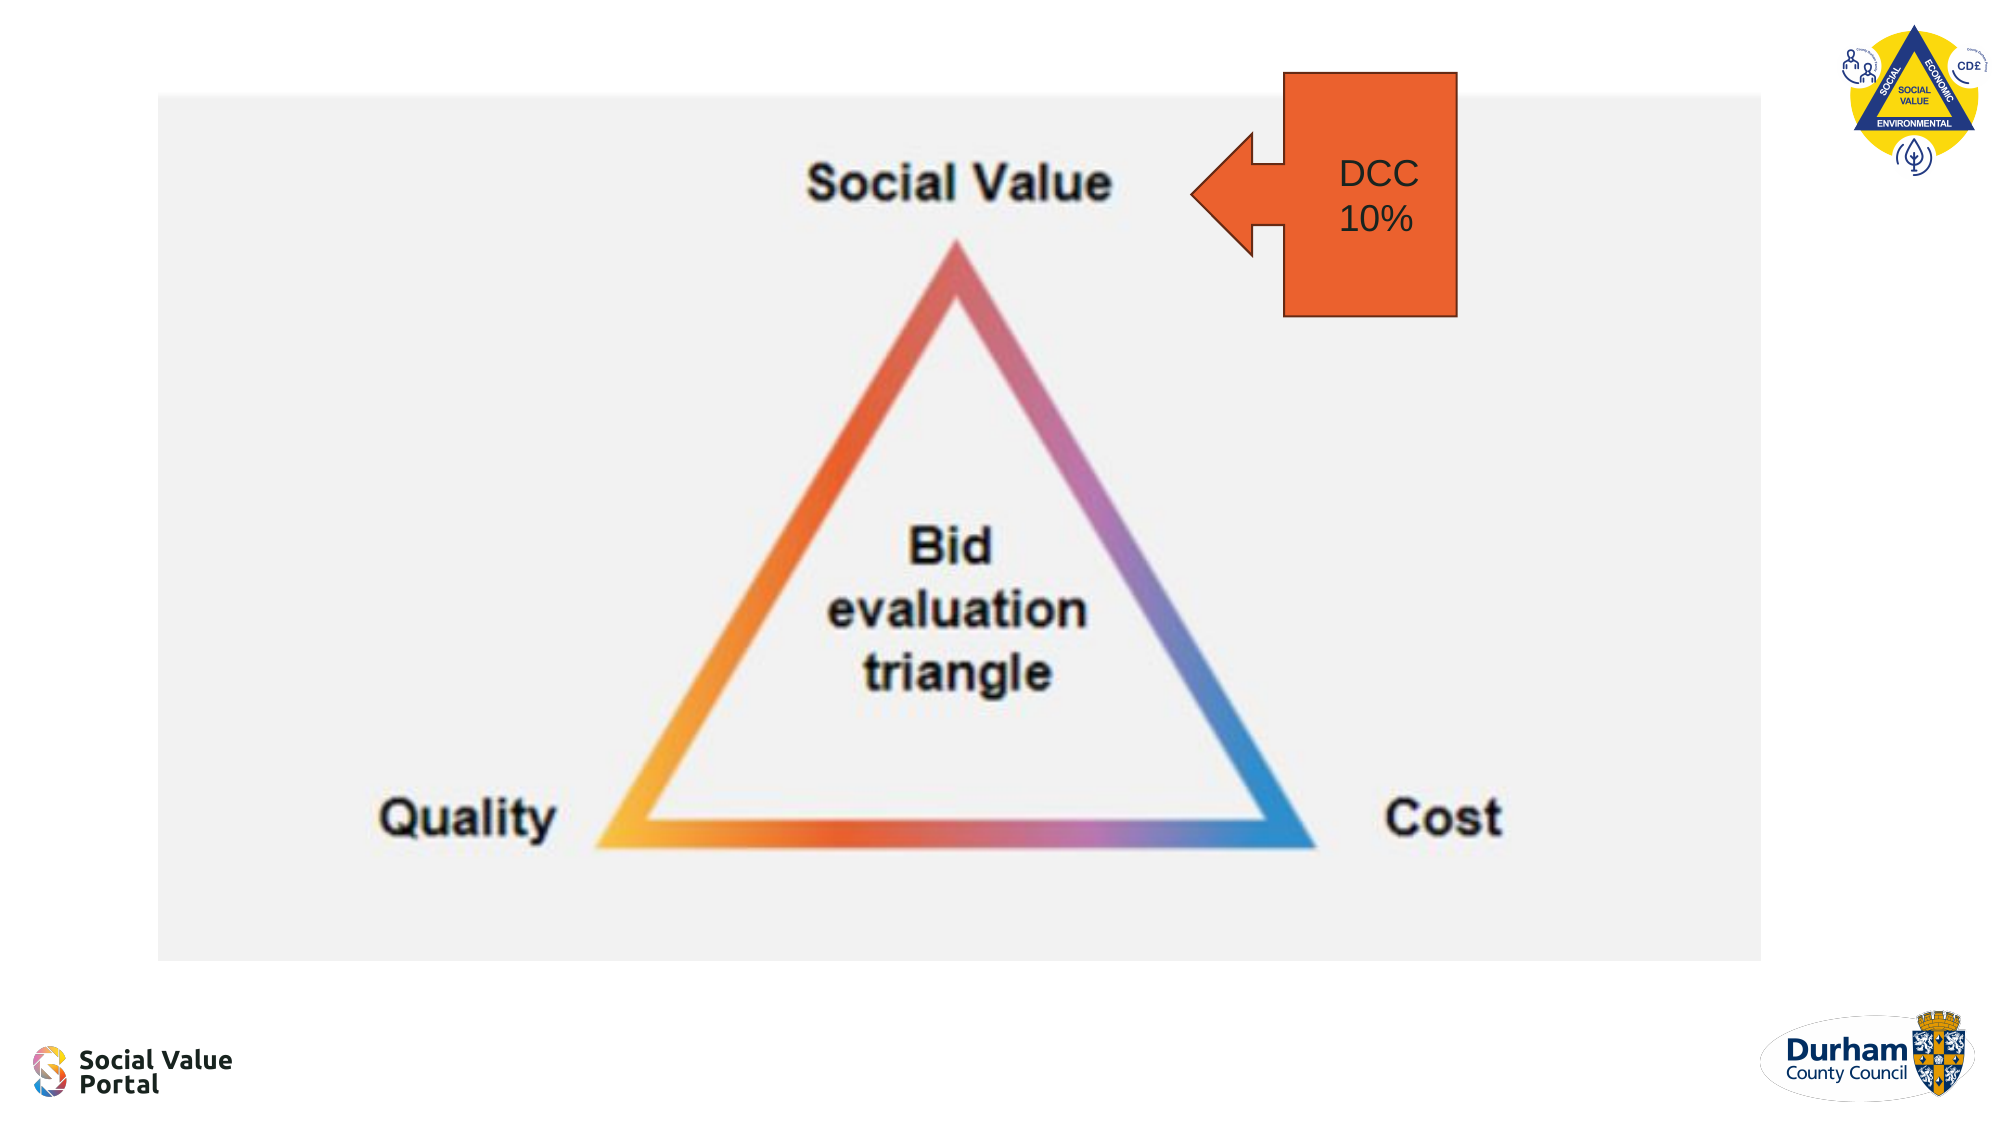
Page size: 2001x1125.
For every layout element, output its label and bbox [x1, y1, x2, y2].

picture [1760, 1010, 1975, 1102]
picture [0, 1013, 265, 1114]
picture [158, 92, 1761, 961]
picture [1829, 16, 2000, 188]
text_box [1191, 72, 1474, 317]
